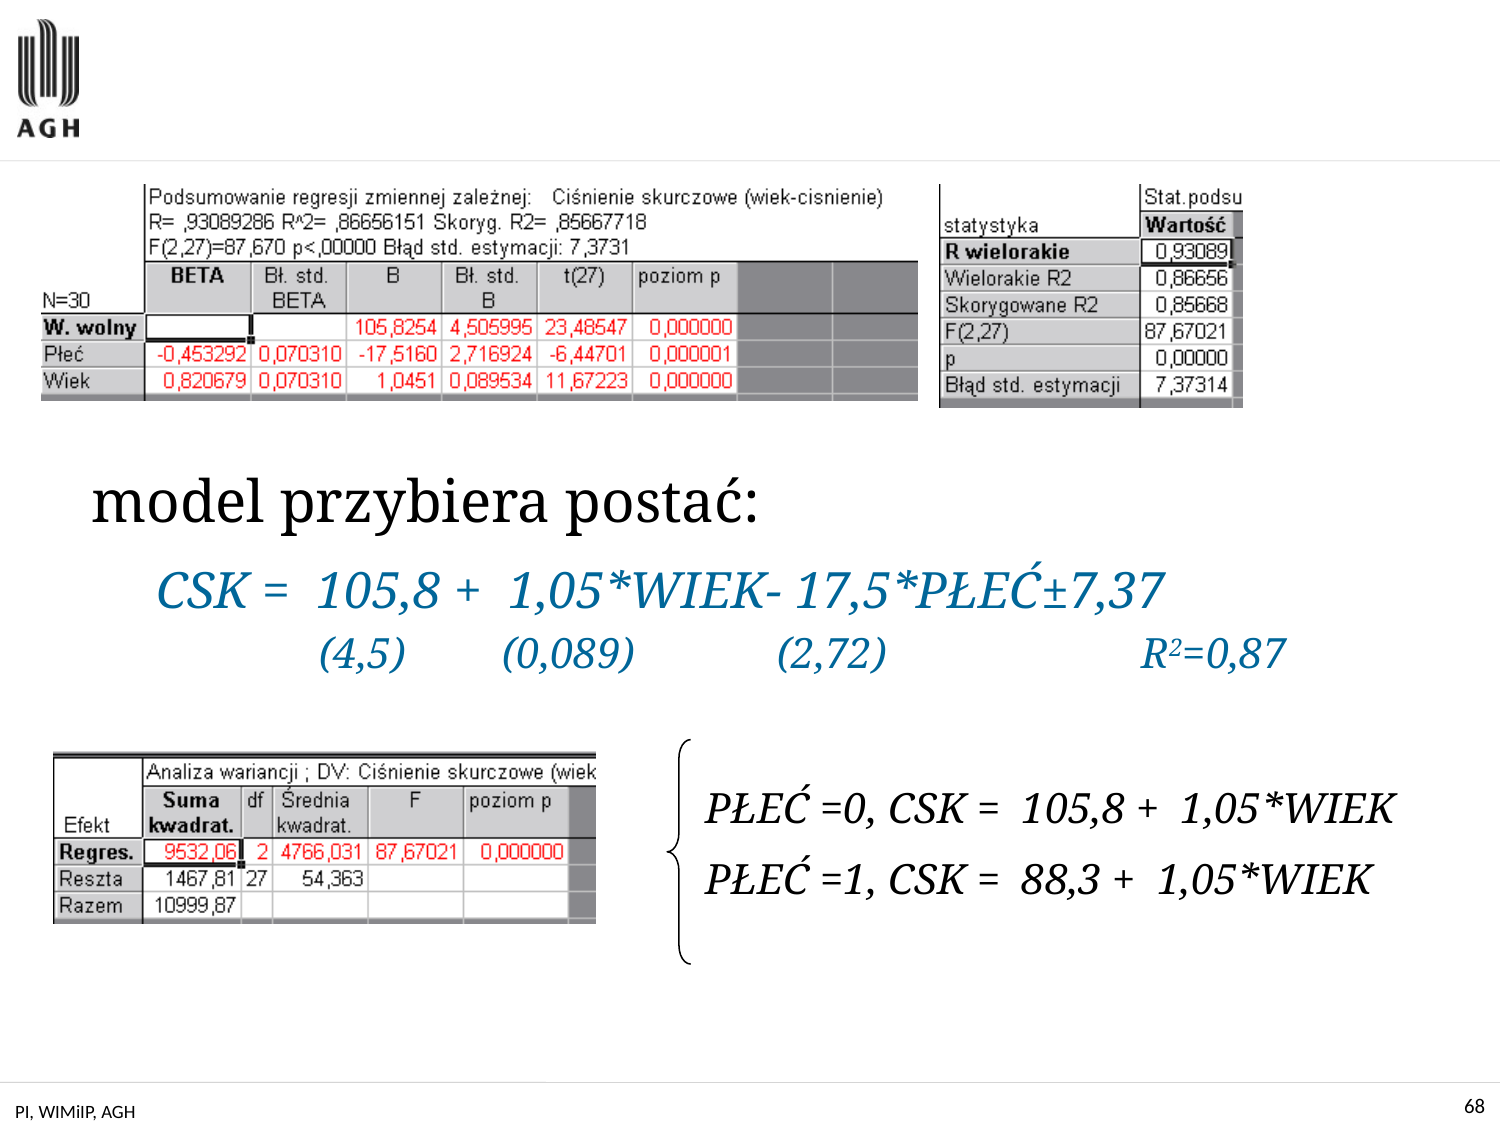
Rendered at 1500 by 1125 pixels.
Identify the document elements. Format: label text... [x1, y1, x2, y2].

text_box PŁEĆ =0, CSK = 105,8 + 1,05*WIEK PŁEĆ =1, CSK = 88,3 + 1,05*WIEK [690, 774, 1471, 905]
picture [52, 751, 596, 924]
footer PI, WIMiIP, AGH [0, 1092, 476, 1125]
picture [938, 184, 1243, 409]
text_box [667, 739, 691, 965]
picture [40, 184, 918, 401]
text_box model przybiera postać: CSK = 105,8 + 1,05*WIEK- 17,5*PŁEĆ±7,37 (4,5) (0,089) (2,72) R2=0,87 [76, 456, 1427, 752]
picture [17, 19, 79, 138]
